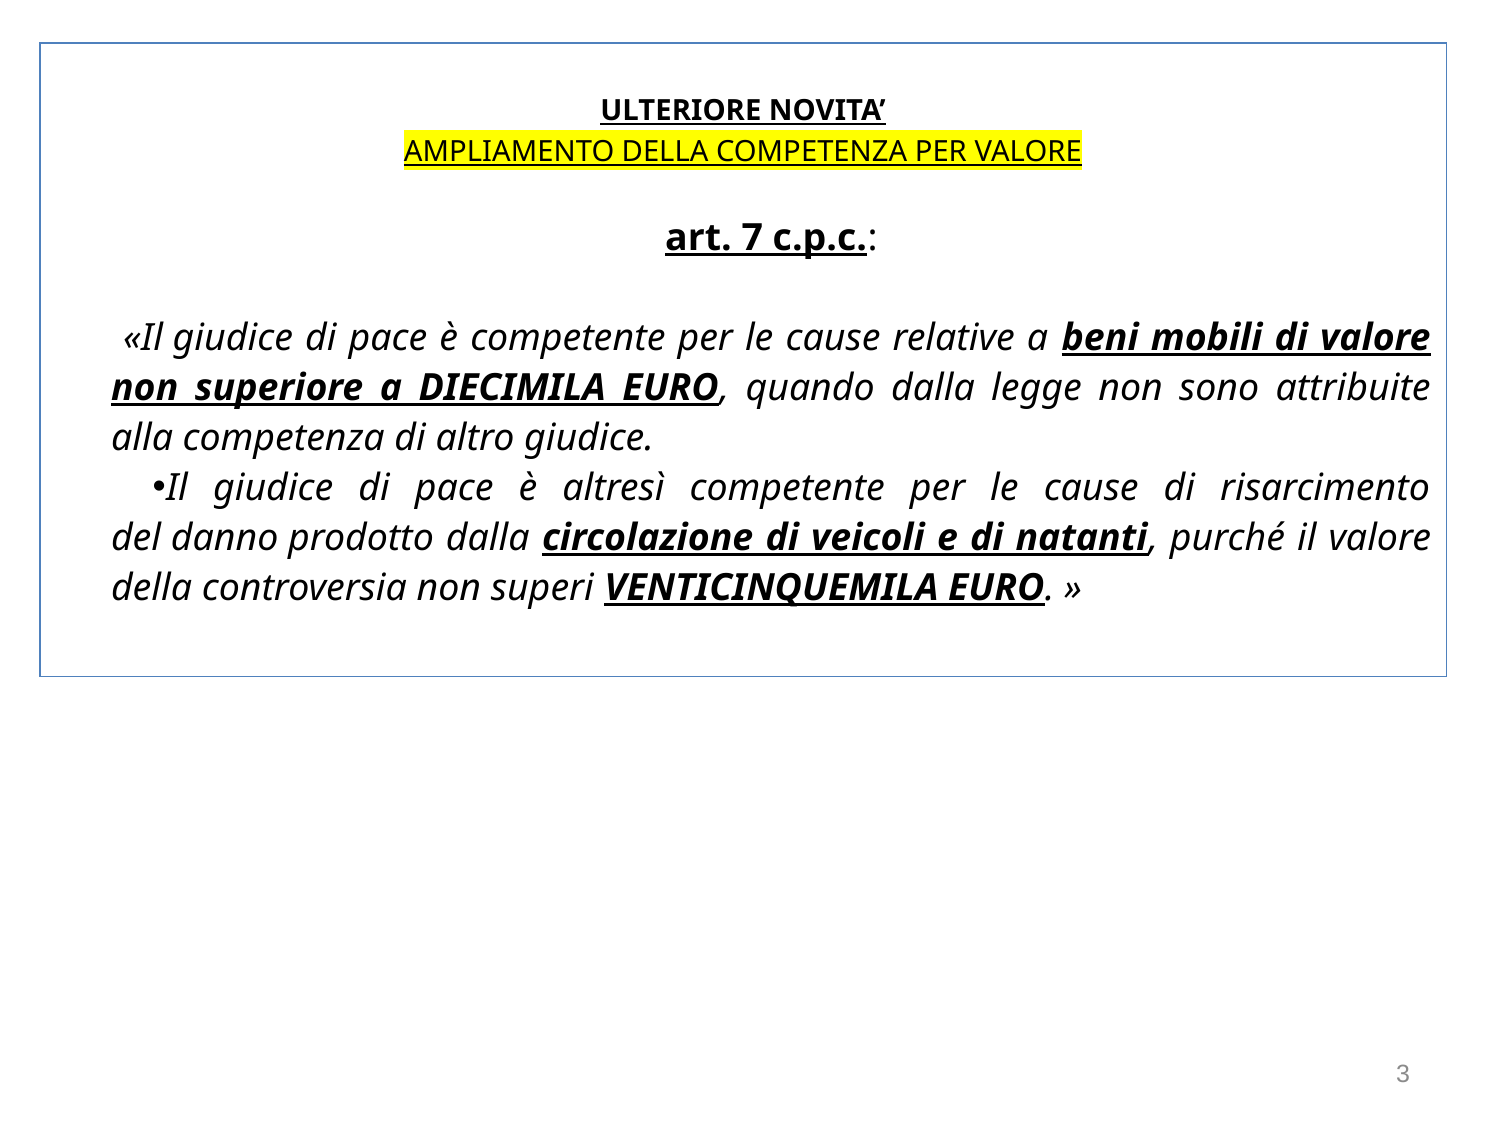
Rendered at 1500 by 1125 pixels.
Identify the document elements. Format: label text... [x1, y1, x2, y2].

list ULTERIORE NOVITA’ AMPLIAMENTO DELLA COMPETENZA PER VALORE art. 7 c.p.c.: «Il giudice di pace è competente per le cause relative a beni mobili di valore non superiore a DIECIMILA EURO, quando dalla legge non sono attribuite alla competenza di altro giudice. Il giudice di pace è altresì competente per le cause di risarcimento del danno prodotto dalla circolazione di veicoli e di natanti, purché il valore della controversia non superi VENTICINQUEMILA EURO. » [39, 42, 1447, 677]
slide_number 3 [1074, 1042, 1425, 1103]
